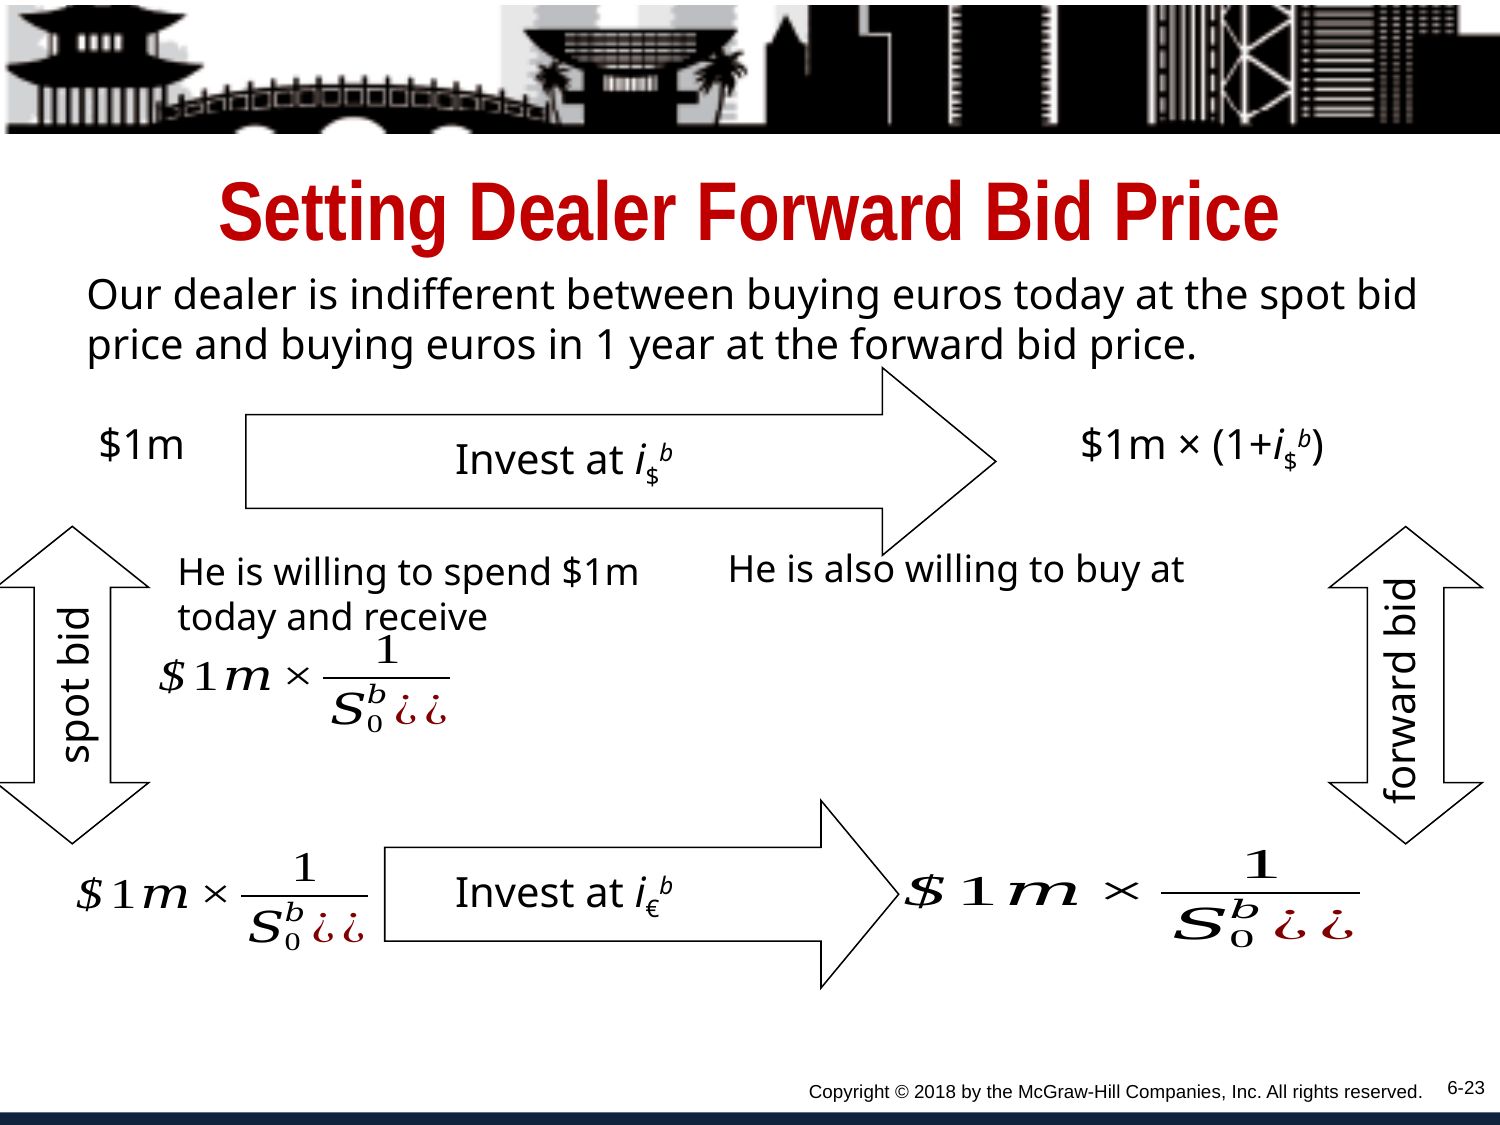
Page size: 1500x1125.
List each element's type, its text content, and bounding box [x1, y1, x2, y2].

picture [0, 5, 1500, 134]
footer Copyright © 2018 by the McGraw-Hill Companies, Inc. All rights reserved. [762, 1079, 1438, 1125]
text_box Our dealer is indifferent between buying euros today at the spot bid price and buying euros in 1 year at the forward bid price. [69, 259, 1445, 377]
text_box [245, 367, 1372, 556]
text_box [384, 800, 899, 989]
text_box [712, 526, 1483, 856]
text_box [0, 410, 707, 844]
title Setting Dealer Forward Bid Price [75, 149, 1425, 259]
text_box 6-23 [1412, 1068, 1500, 1109]
